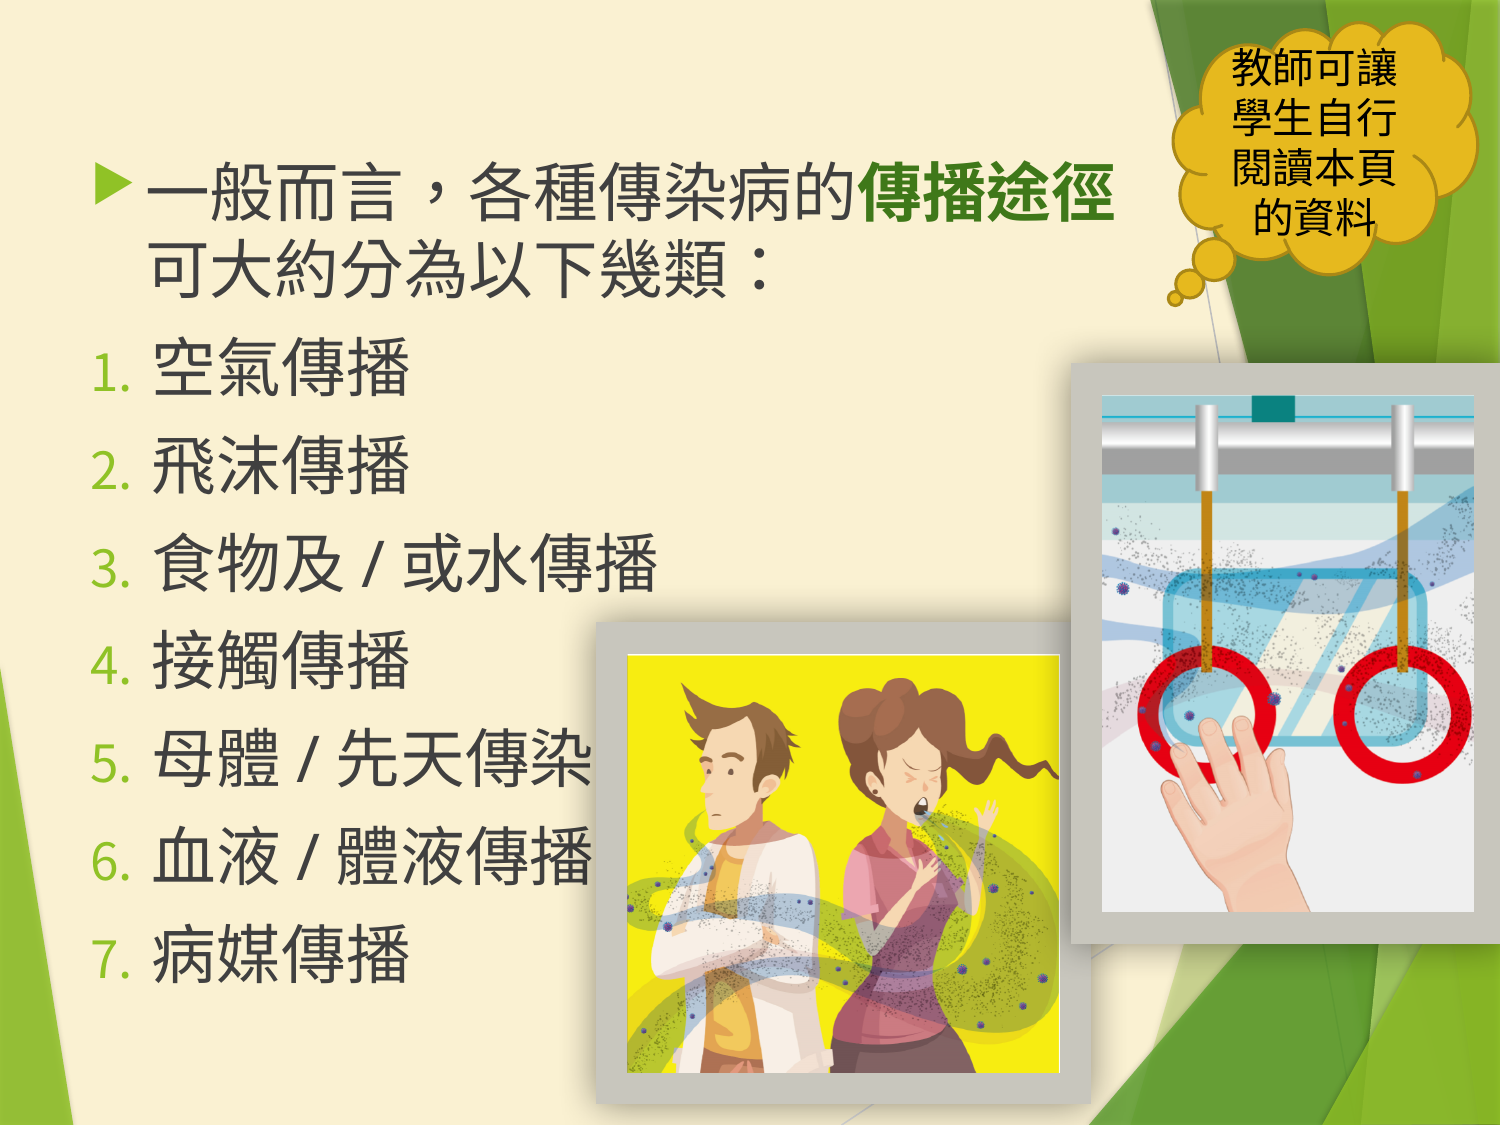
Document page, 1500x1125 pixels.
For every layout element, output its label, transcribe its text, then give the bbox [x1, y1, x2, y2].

picture [1101, 393, 1475, 913]
picture [626, 652, 1061, 1074]
text_box 教師可讓學生自行閱讀本頁的資料 [1166, 21, 1480, 308]
list 一般而言，各種傳染病的傳播途徑可大約分為以下幾類： 空氣傳播 飛沫傳播 食物及/或水傳播 接觸傳播 母體/先天傳染 血液/體液傳播 病媒傳播 [75, 143, 1134, 1004]
